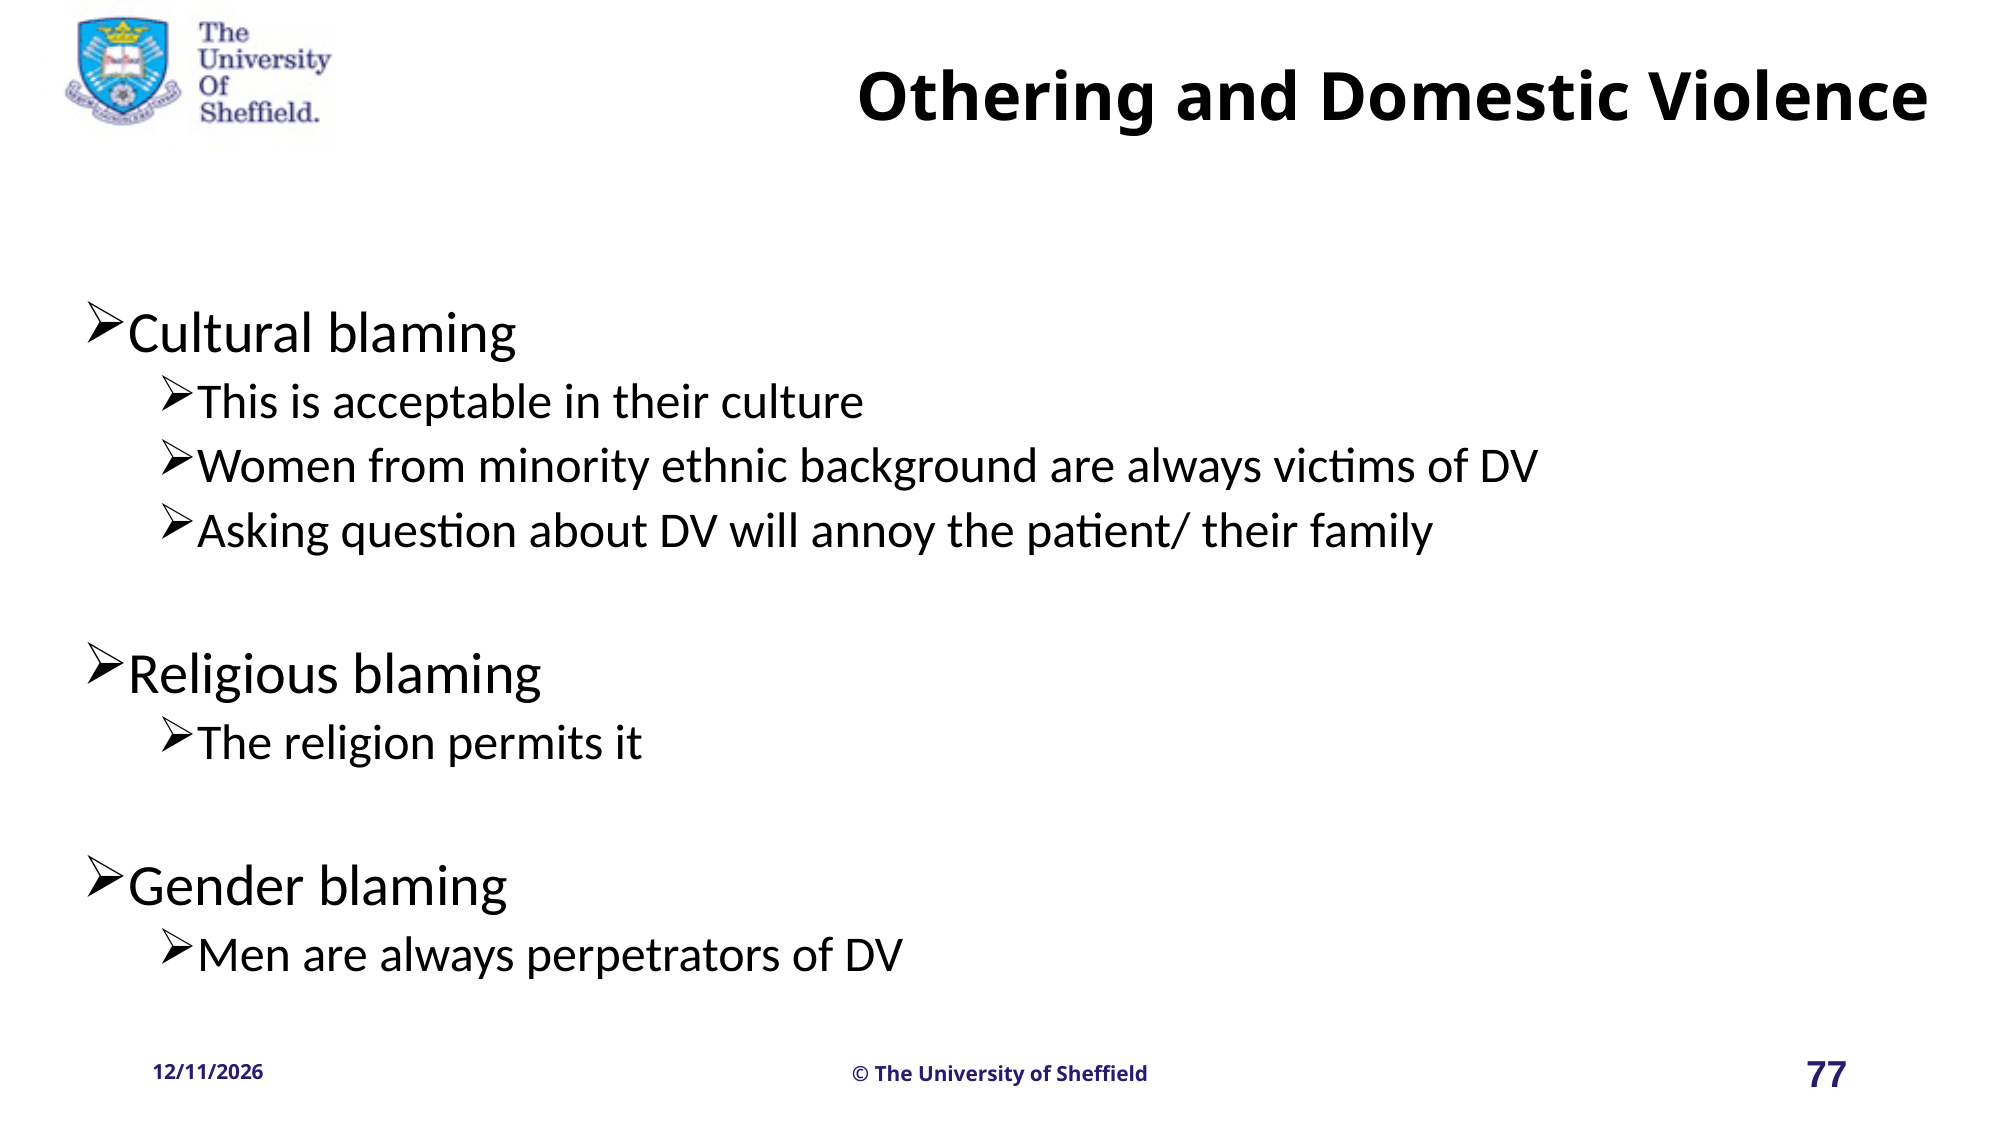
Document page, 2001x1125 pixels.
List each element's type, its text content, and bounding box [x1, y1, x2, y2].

footer © The University of Sheffield [662, 1042, 1338, 1103]
slide_number 77 [1412, 1042, 1863, 1103]
title Othering and Domestic Violence [595, 35, 1946, 161]
picture [6, 0, 450, 151]
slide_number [137, 1042, 588, 1103]
list Cultural blaming This is acceptable in their culture Women from minority ethnic background are always victims of DV Asking question about DV will annoy the patient/ their family Religious blaming The religion permits it Gender blaming Men are always perpetrators of DV [67, 294, 1863, 1028]
